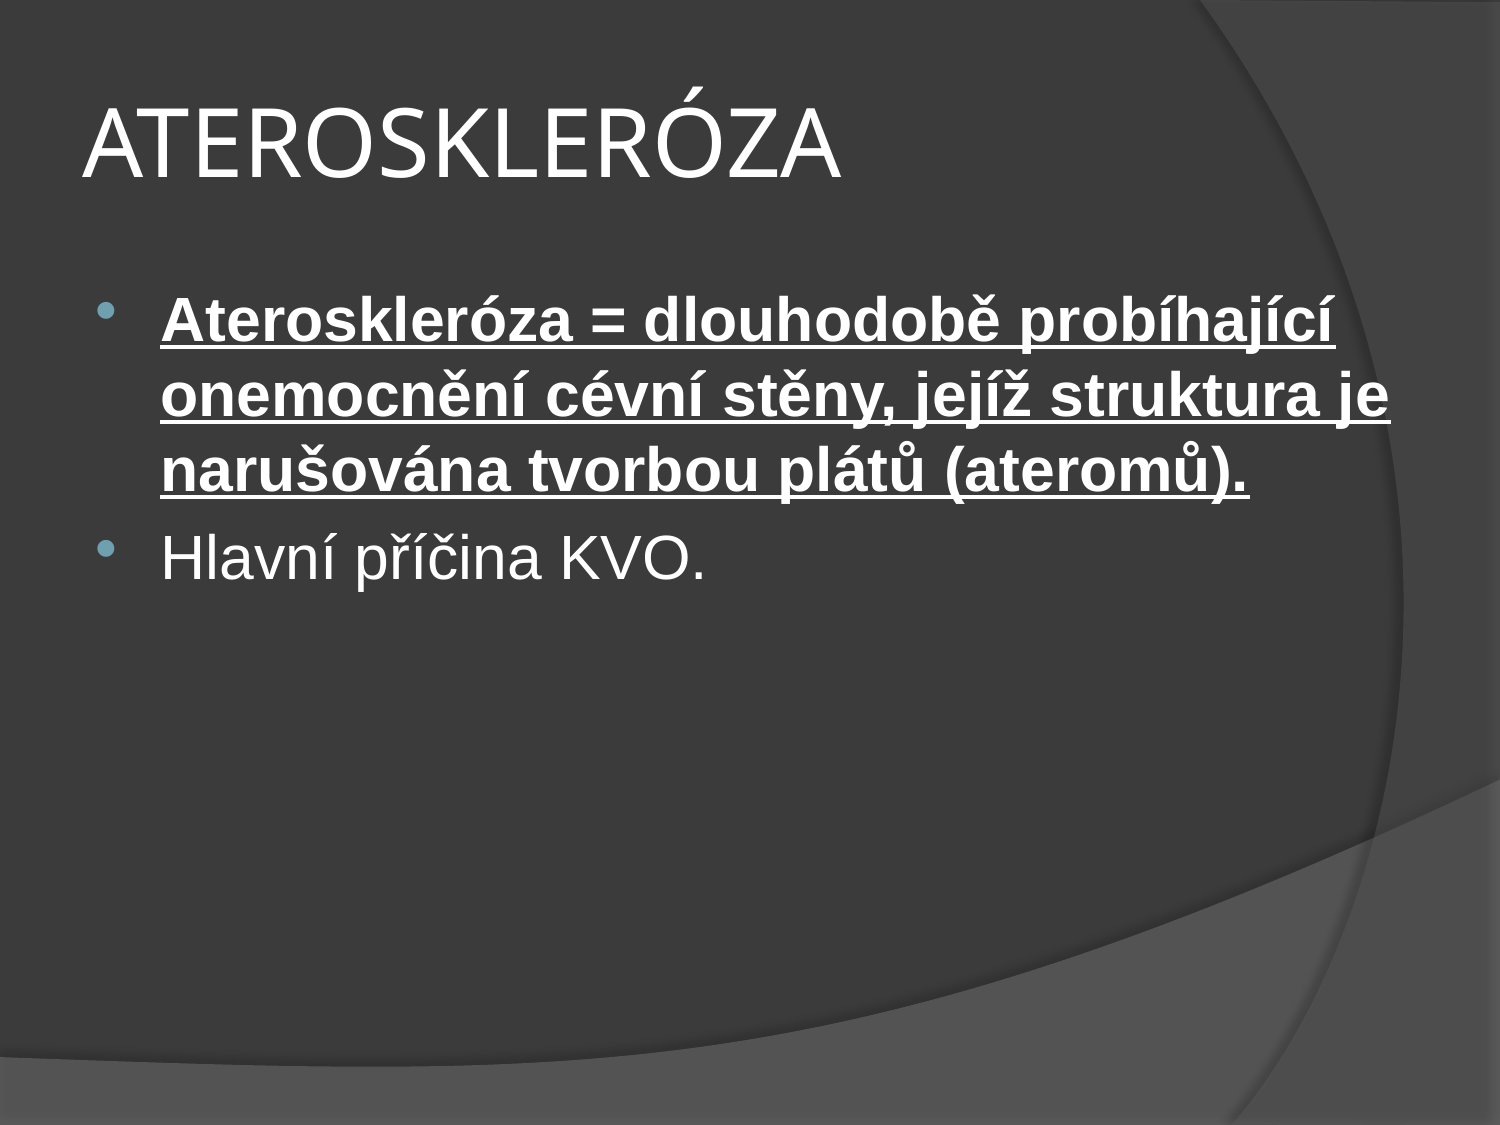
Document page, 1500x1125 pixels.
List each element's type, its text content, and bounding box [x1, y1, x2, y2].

list Ateroskleróza = dlouhodobě probíhající onemocnění cévní stěny, jejíž struktura je narušována tvorbou plátů (ateromů). Hlavní příčina KVO. [76, 184, 1427, 927]
title ATEROSKLERÓZA [75, 45, 1300, 233]
